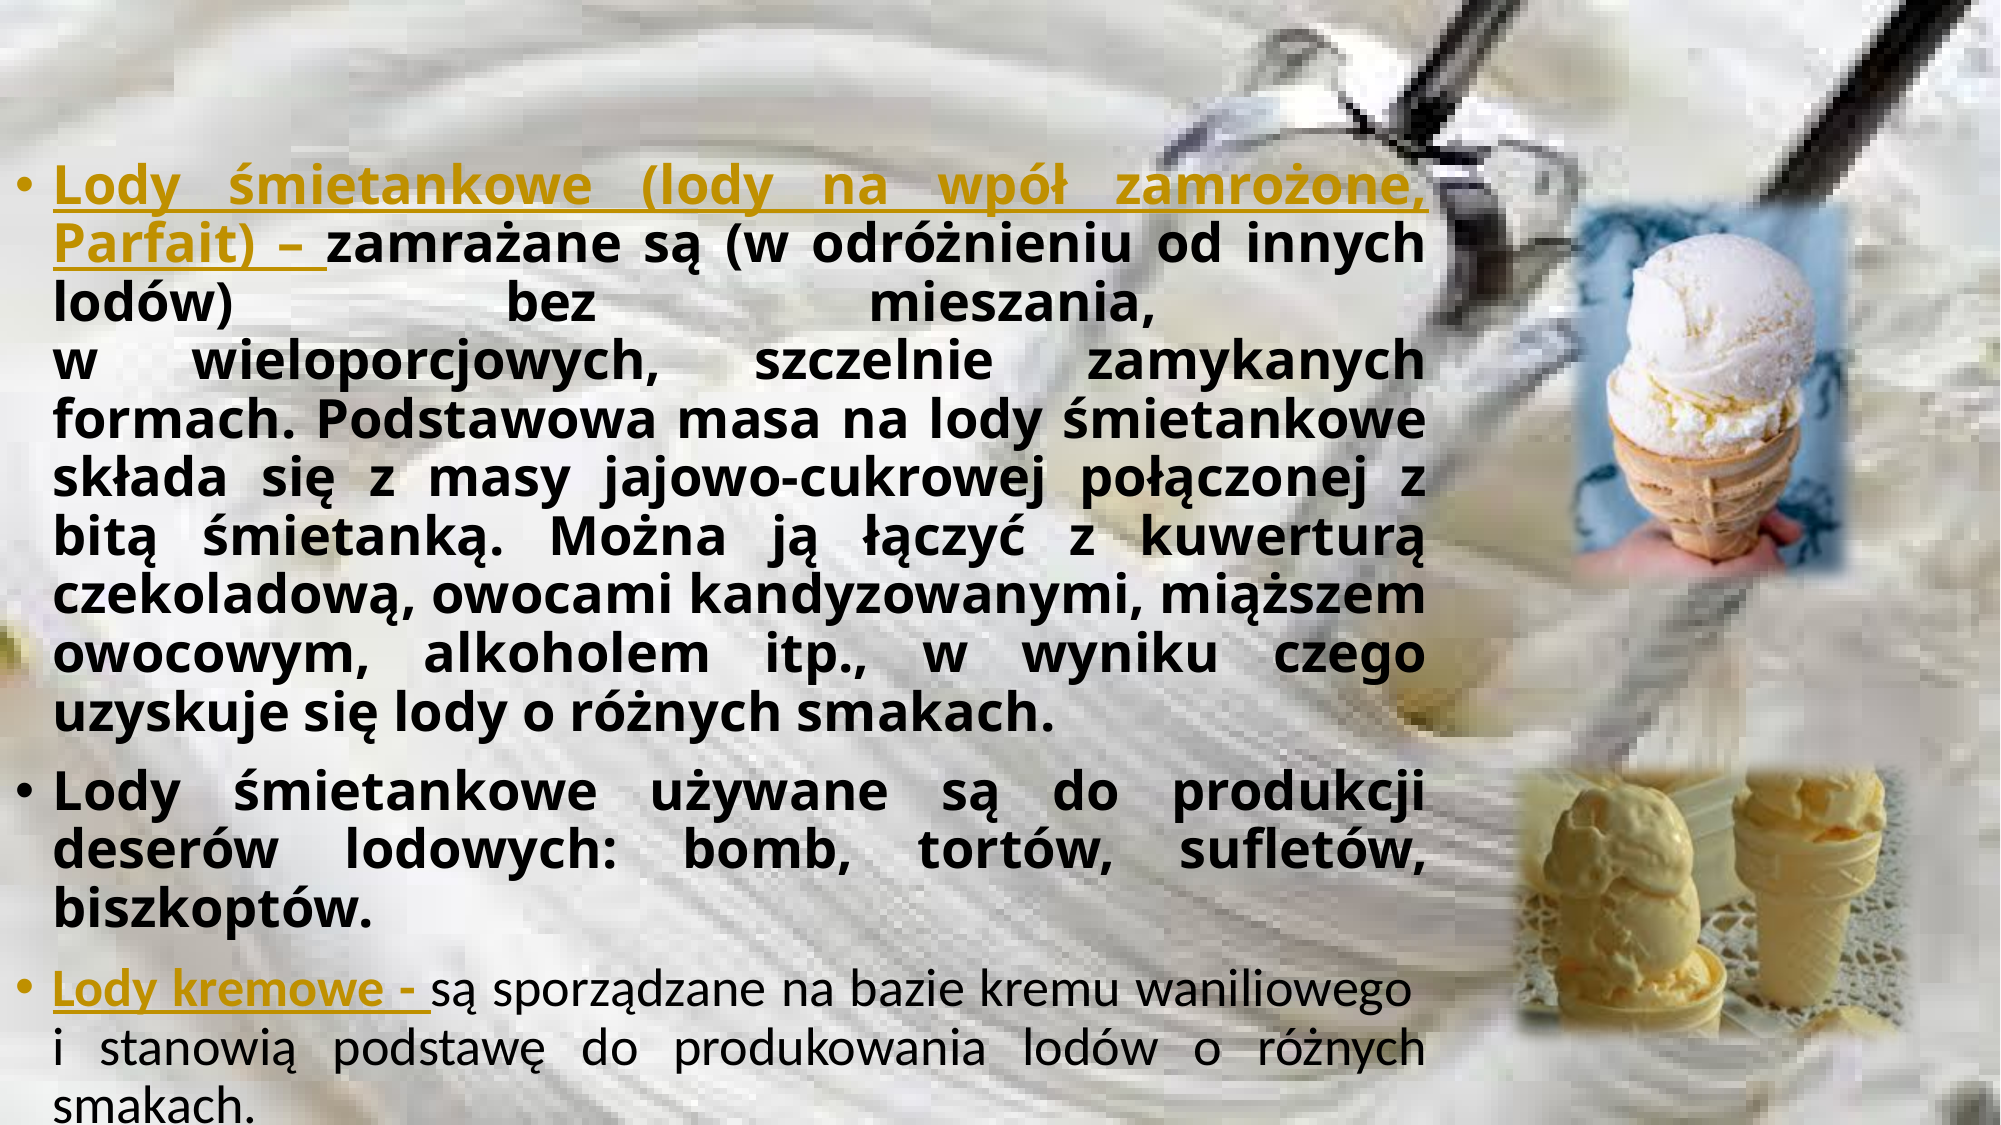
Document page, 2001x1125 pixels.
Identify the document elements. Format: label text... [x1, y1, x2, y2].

list Lody śmietankowe (lody na wpół zamrożone, Parfait) – zamrażane są (w odróżnieniu od innych lodów) bez mieszania, w wieloporcjowych, szczelnie zamykanych formach. Podstawowa masa na lody śmietankowe składa się z masy jajowo-cukrowej połączonej z bitą śmietanką. Można ją łączyć z kuwerturą czekoladową, owocami kandyzowanymi, miąższem owocowym, alkoholem itp., w wyniku czego uzyskuje się lody o różnych smakach. Lody śmietankowe używane są do produkcji deserów lodowych: bomb, tortów, sufletów, biszkoptów. Lody kremowe - są sporządzane na bazie kremu waniliowego i stanowią podstawę do produkowania lodów o różnych smakach. [0, 149, 1444, 1125]
picture [0, 0, 2001, 1125]
